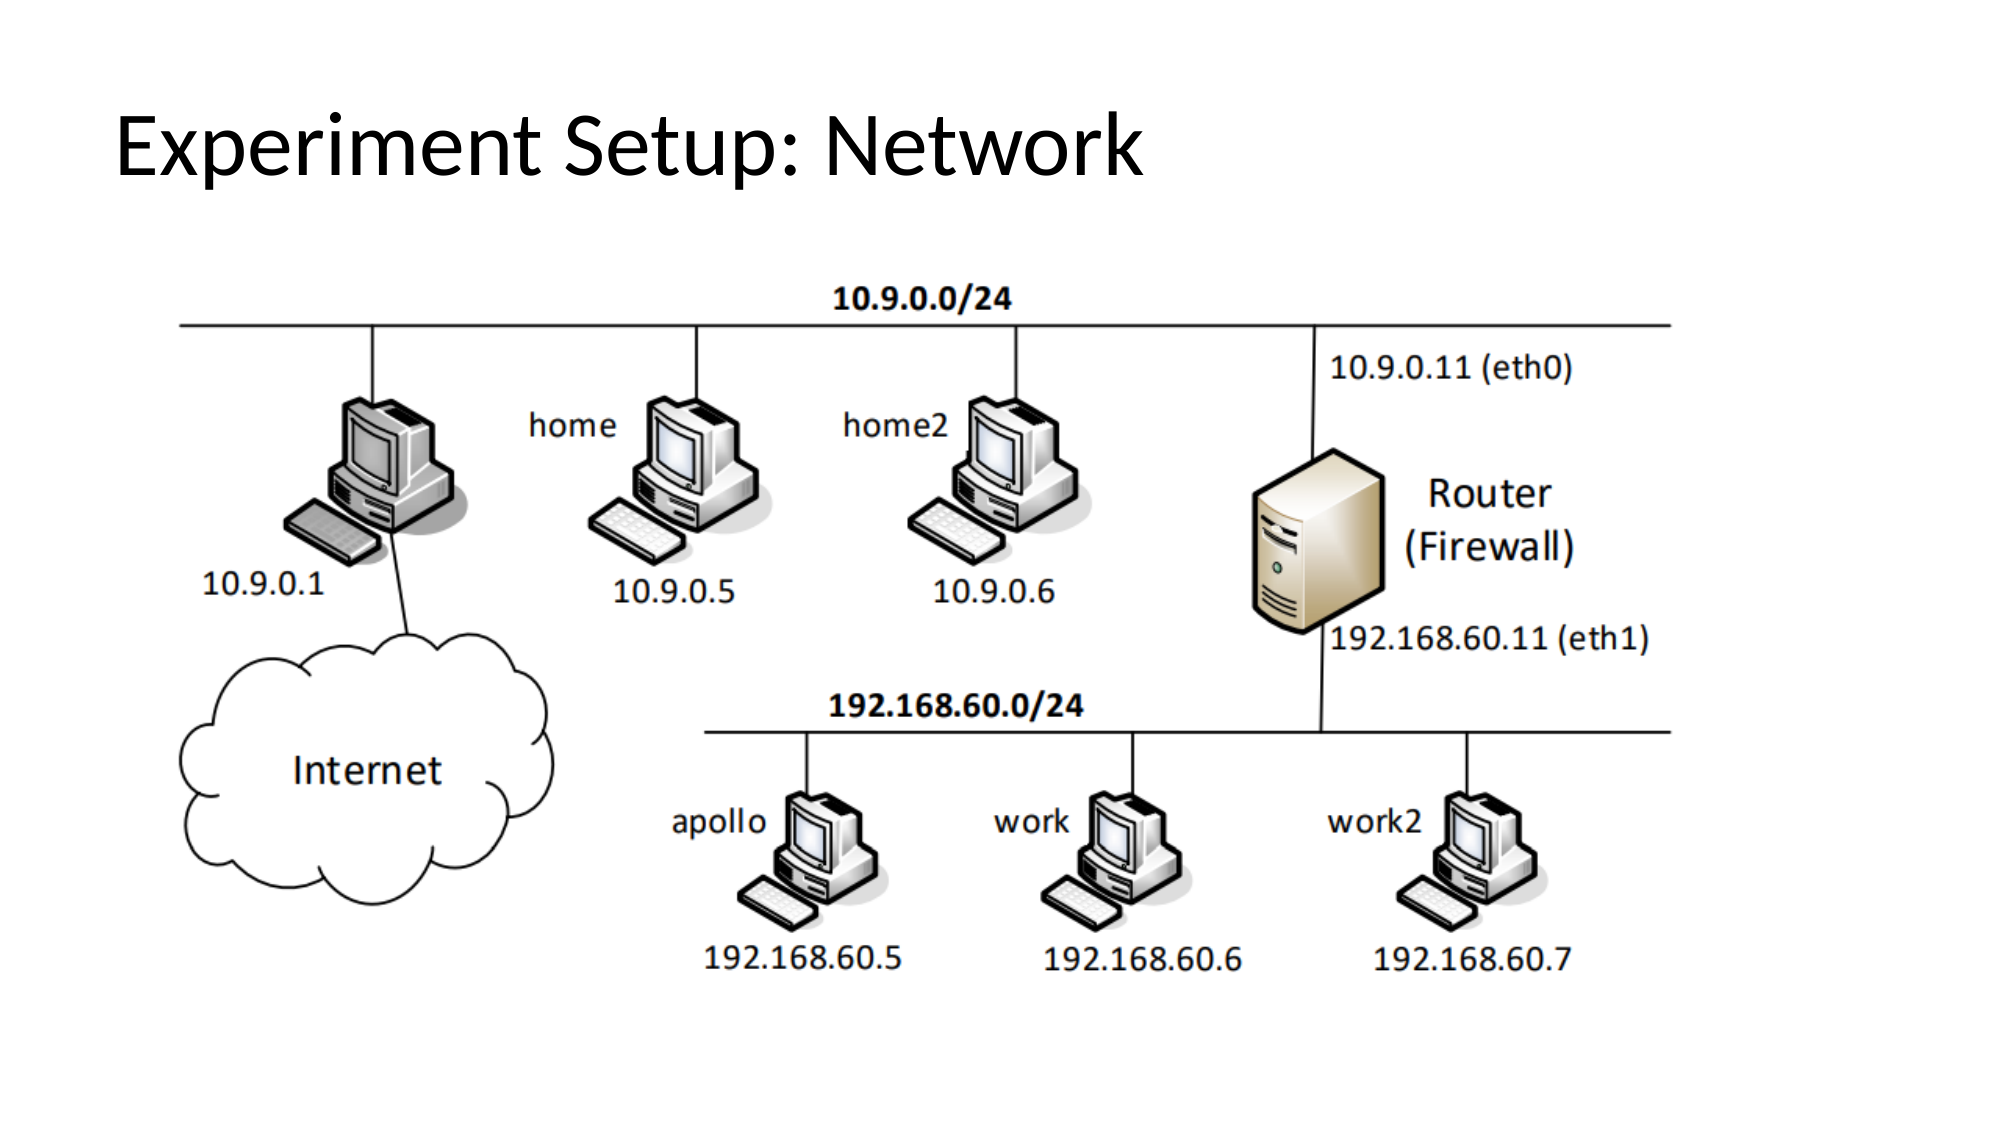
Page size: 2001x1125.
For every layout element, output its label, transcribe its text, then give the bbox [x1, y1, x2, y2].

title Experiment Setup: Network [99, 45, 1900, 233]
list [112, 274, 1688, 1005]
